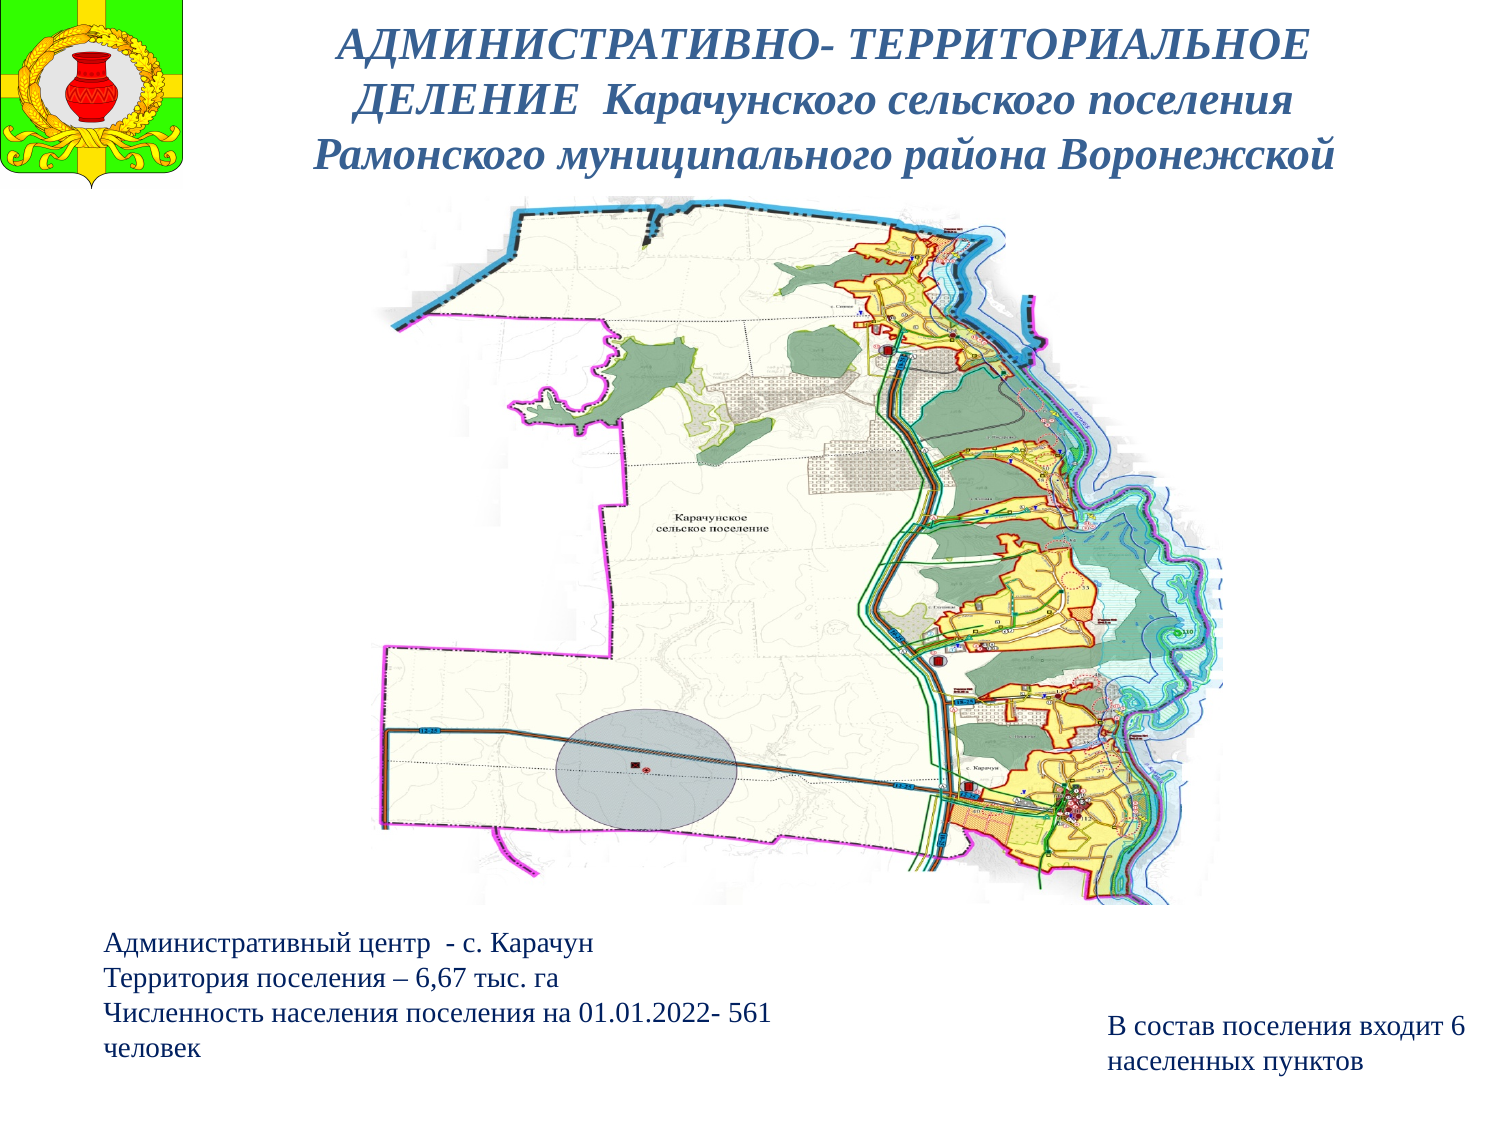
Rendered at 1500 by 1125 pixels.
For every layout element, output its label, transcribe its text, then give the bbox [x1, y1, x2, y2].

text_box Административный центр - с. Карачун Территория поселения – 6,67 тыс. га Численность населения поселения на 01.01.2022- 561 человек [88, 845, 809, 1071]
text_box В состав поселения входит 6 населенных пунктов [1092, 964, 1483, 1084]
picture [0, 0, 184, 190]
title АДМИНИСТРАТИВНО- ТЕРРИТОРИАЛЬНОЕ ДЕЛЕНИЕ Карачунского сельского поселения Рамонского муниципального района Воронежской [289, 19, 1361, 173]
picture [371, 196, 1223, 906]
